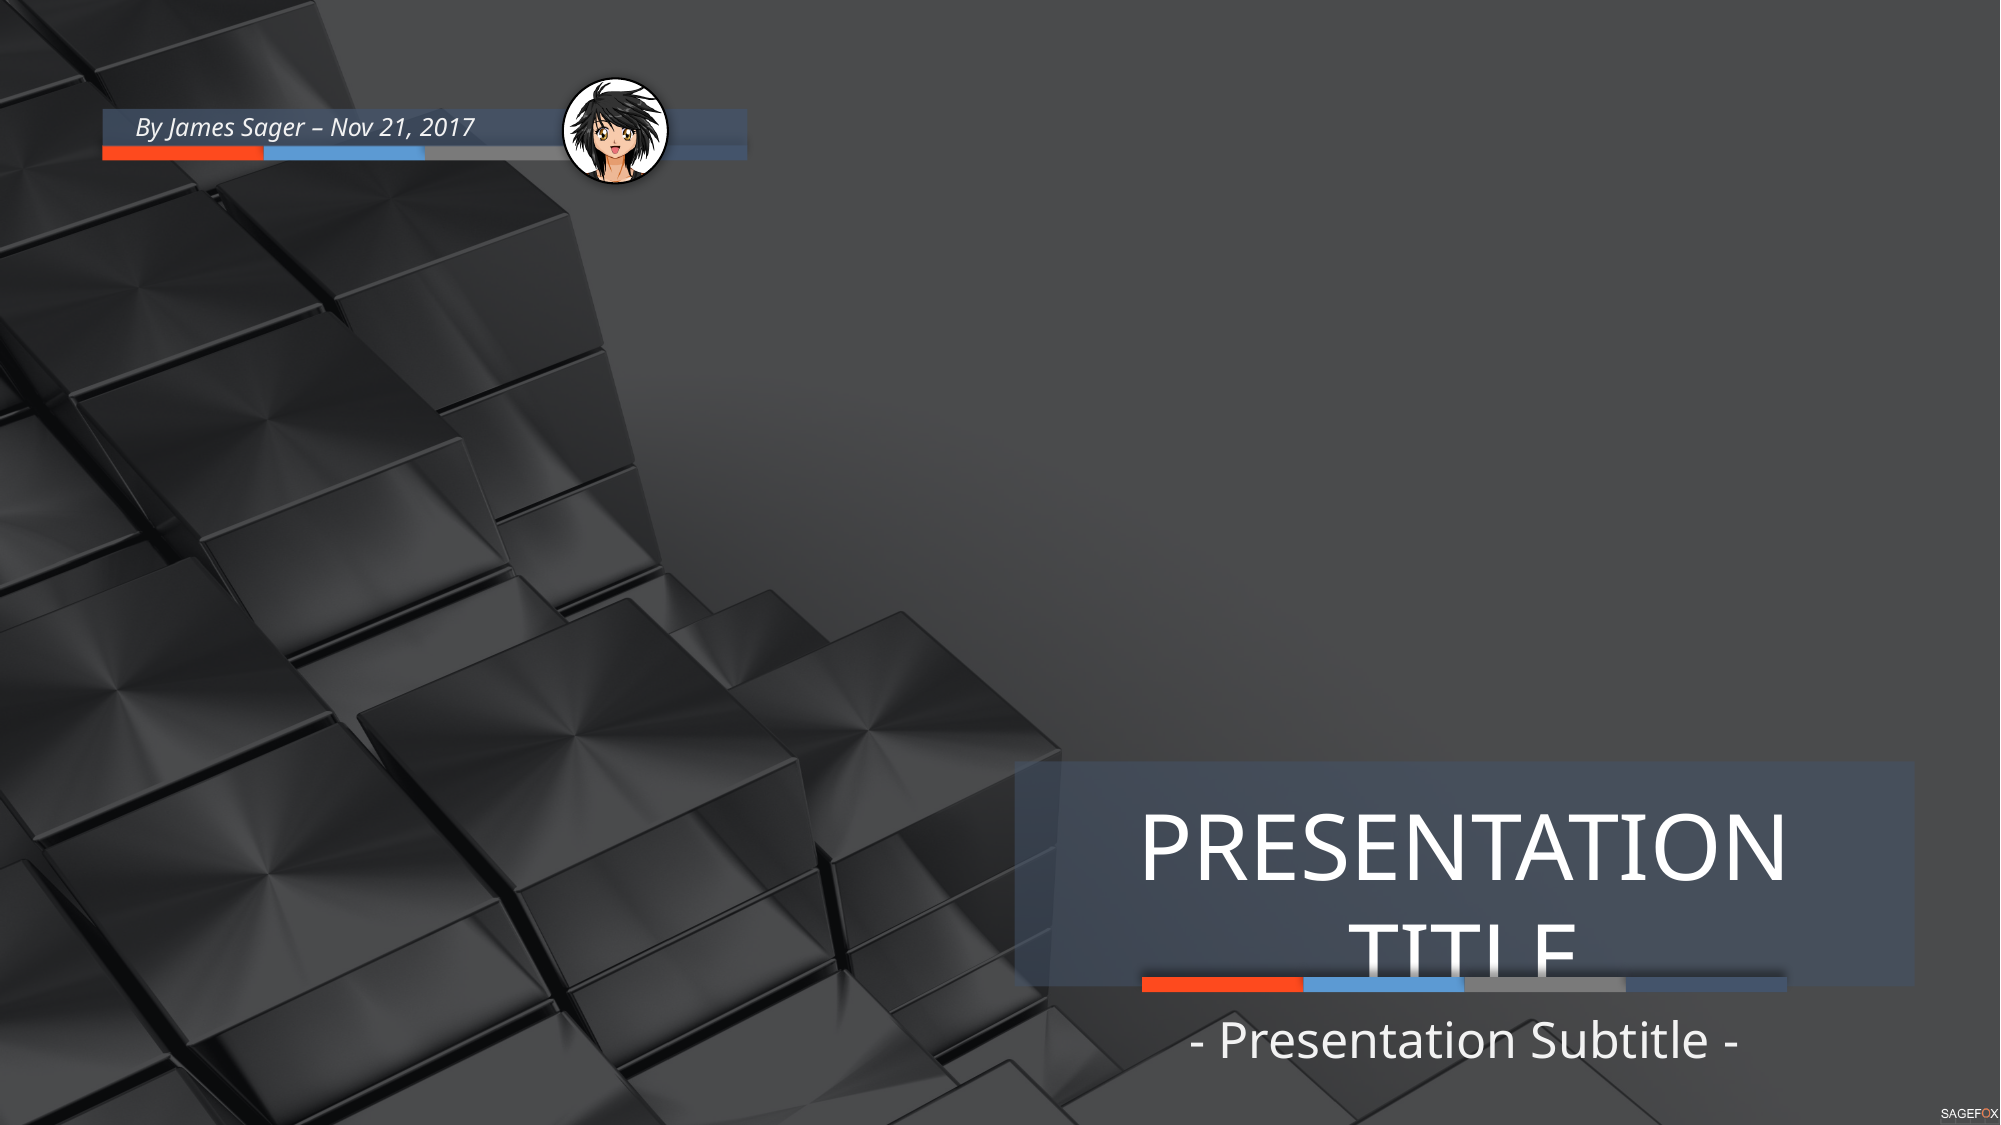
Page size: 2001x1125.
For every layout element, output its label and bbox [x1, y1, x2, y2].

text_box [1014, 761, 1915, 993]
picture [1940, 0, 2001, 1125]
text_box [102, 78, 748, 184]
